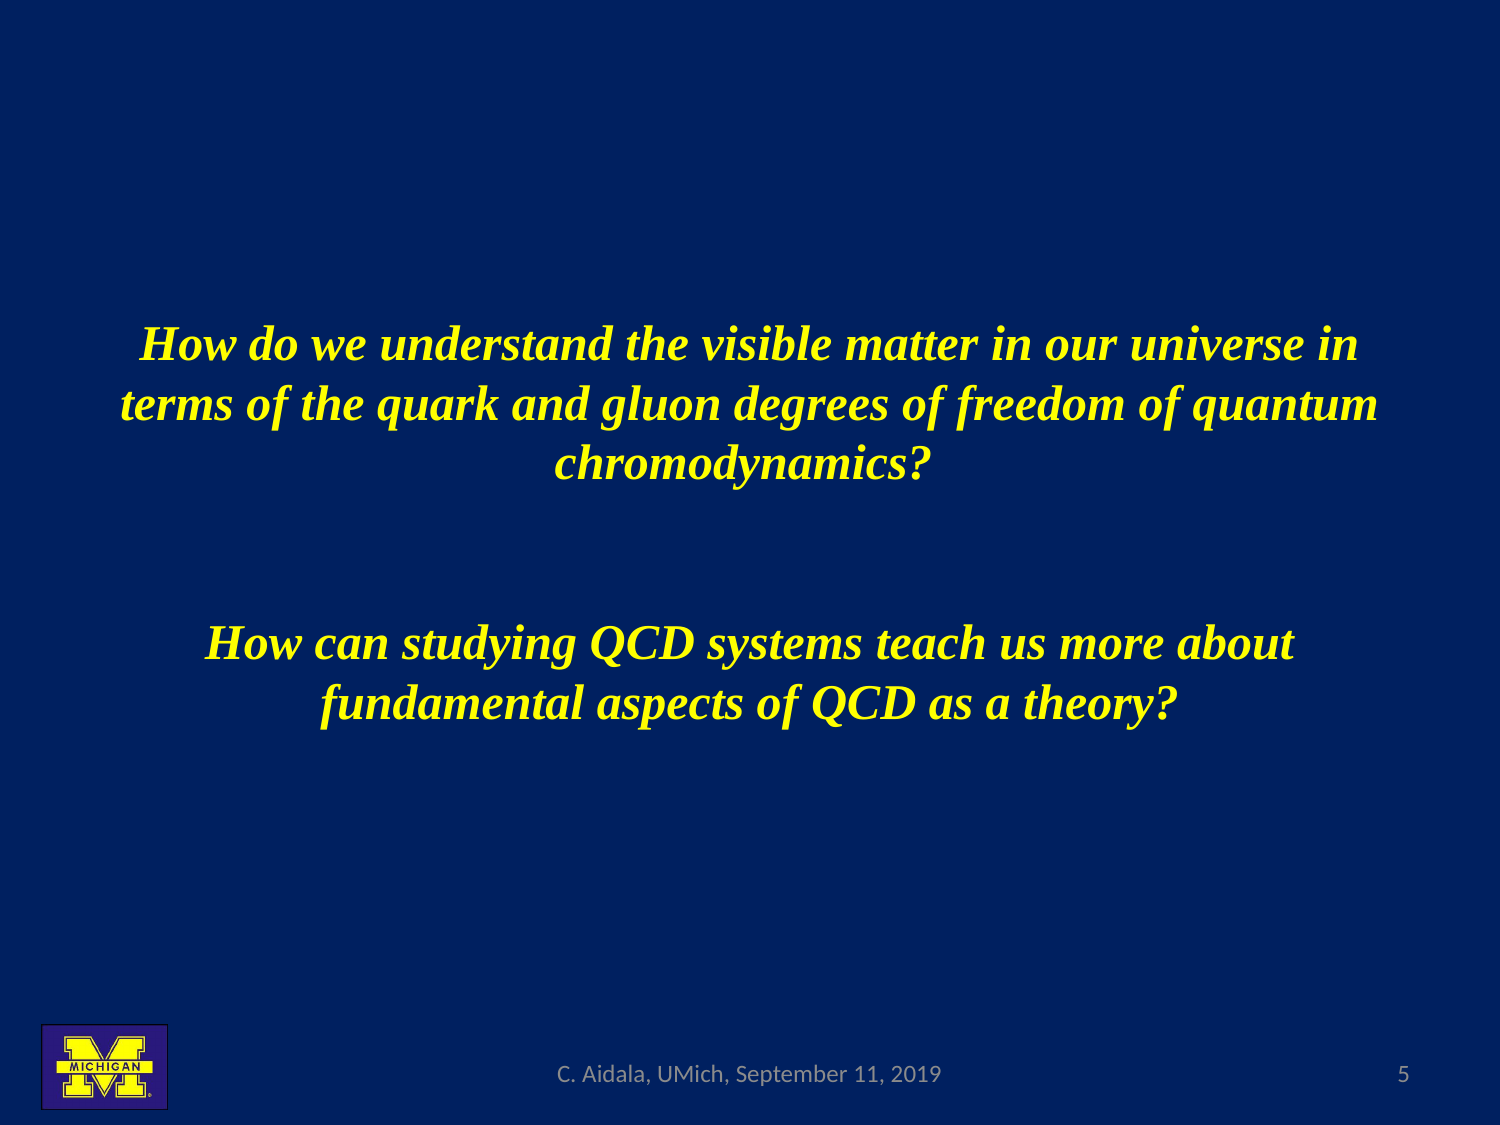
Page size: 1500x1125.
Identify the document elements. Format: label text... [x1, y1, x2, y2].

title How do we understand the visible matter in our universe in terms of the quark and gluon degrees of freedom of quantum chromodynamics? How can studying QCD systems teach us more about fundamental aspects of QCD as a theory? [99, 299, 1400, 800]
slide_number 5 [1074, 1042, 1425, 1103]
footer C. Aidala, UMich, September 11, 2019 [512, 1042, 988, 1103]
picture [41, 1024, 168, 1110]
